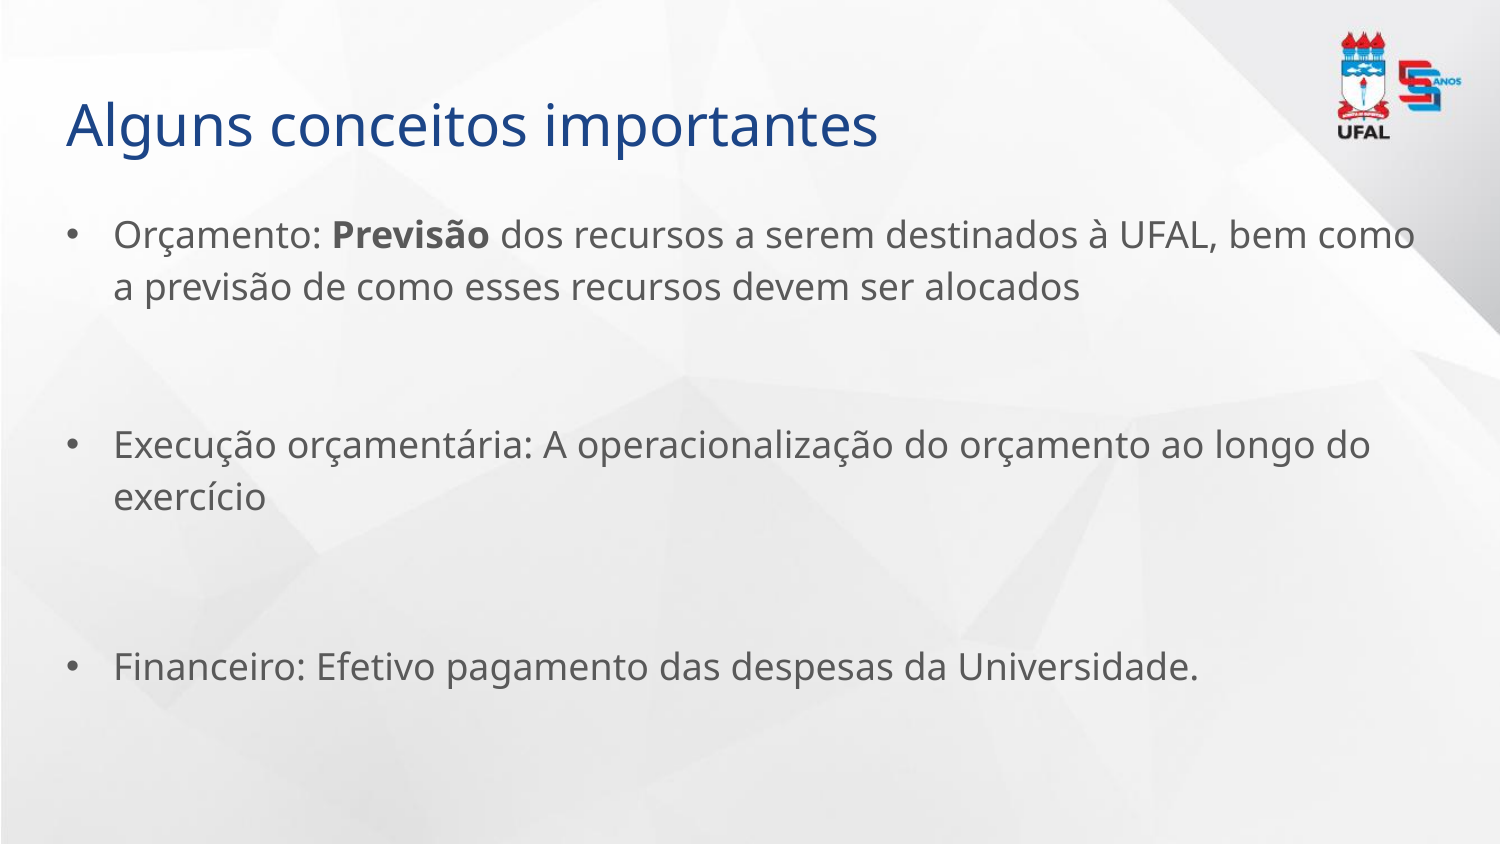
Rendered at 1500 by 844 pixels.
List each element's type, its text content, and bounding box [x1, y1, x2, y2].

title Alguns conceitos importantes [51, 72, 1449, 167]
picture [0, 0, 1500, 844]
list Orçamento: Previsão dos recursos a serem destinados à UFAL, bem como a previsão de como esses recursos devem ser alocados Execução orçamentária: A operacionalização do orçamento ao longo do exercício Financeiro: Efetivo pagamento das despesas da Universidade. [51, 189, 1449, 750]
